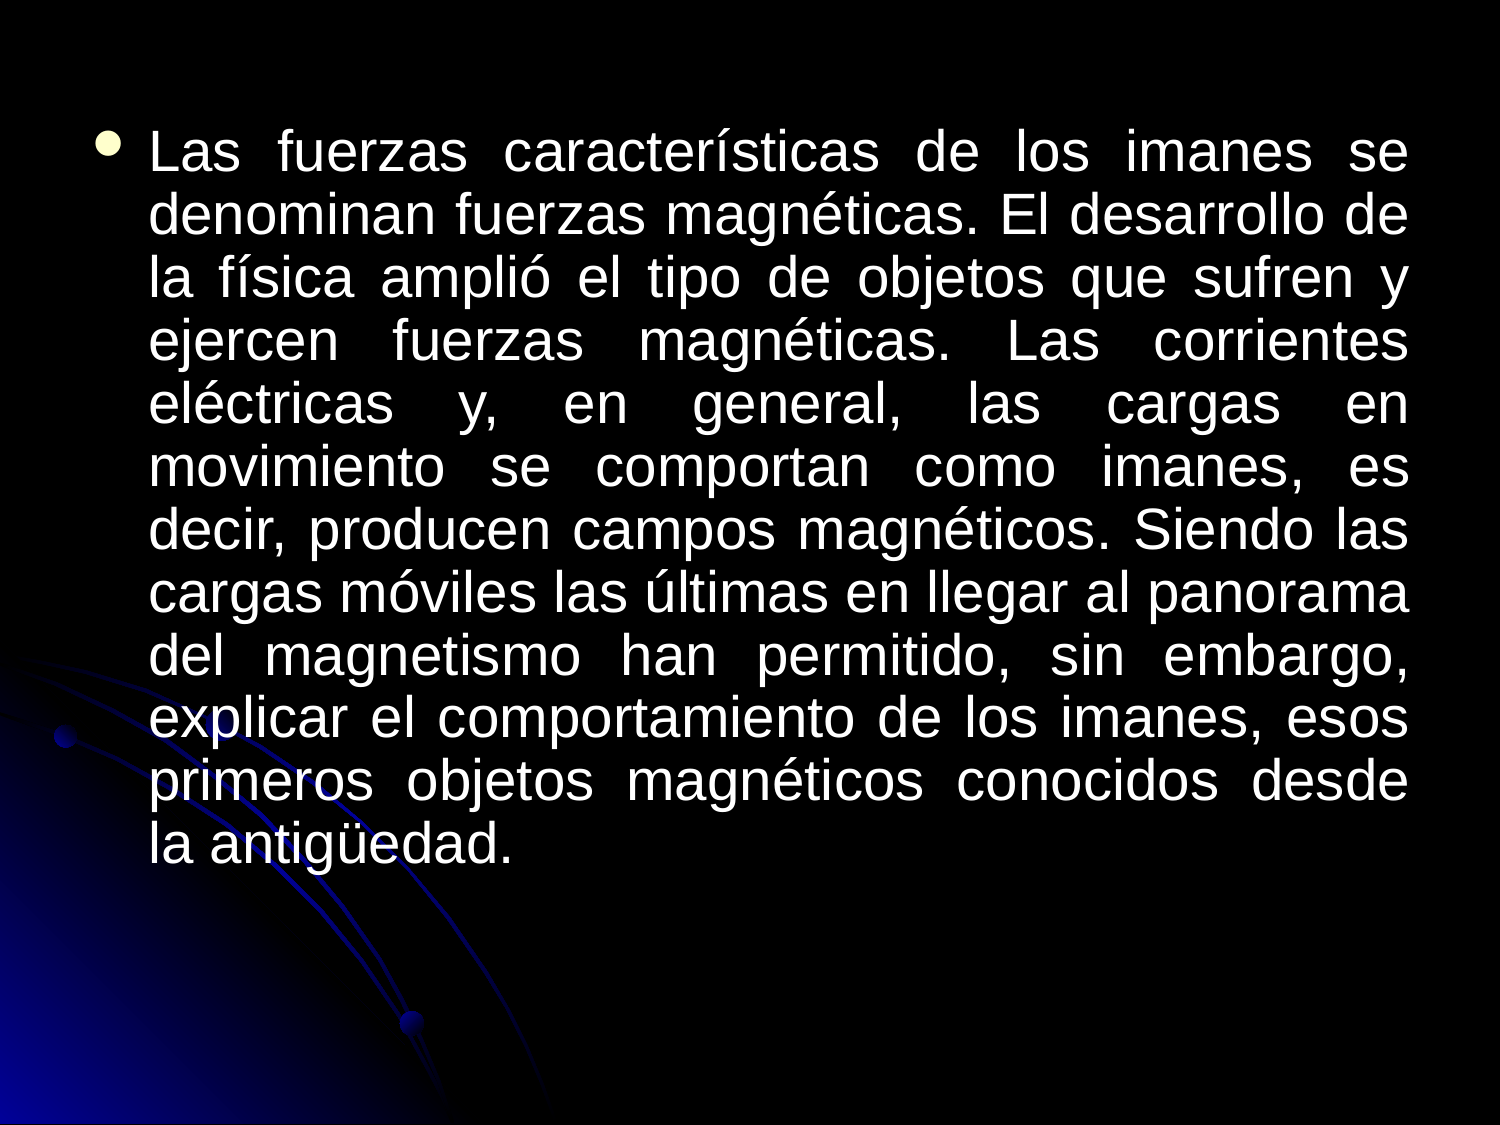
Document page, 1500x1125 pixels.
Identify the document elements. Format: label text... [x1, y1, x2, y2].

list Las fuerzas características de los imanes se denominan fuerzas magnéticas. El desarrollo de la física amplió el tipo de objetos que sufren y ejercen fuerzas magnéticas. Las corrientes eléctricas y, en general, las cargas en movimiento se comportan como imanes, es decir, producen campos magnéticos. Siendo las cargas móviles las últimas en llegar al panorama del magnetismo han permitido, sin embargo, explicar el comportamiento de los imanes, esos primeros objetos magnéticos conocidos desde la antigüedad. [76, 113, 1428, 965]
